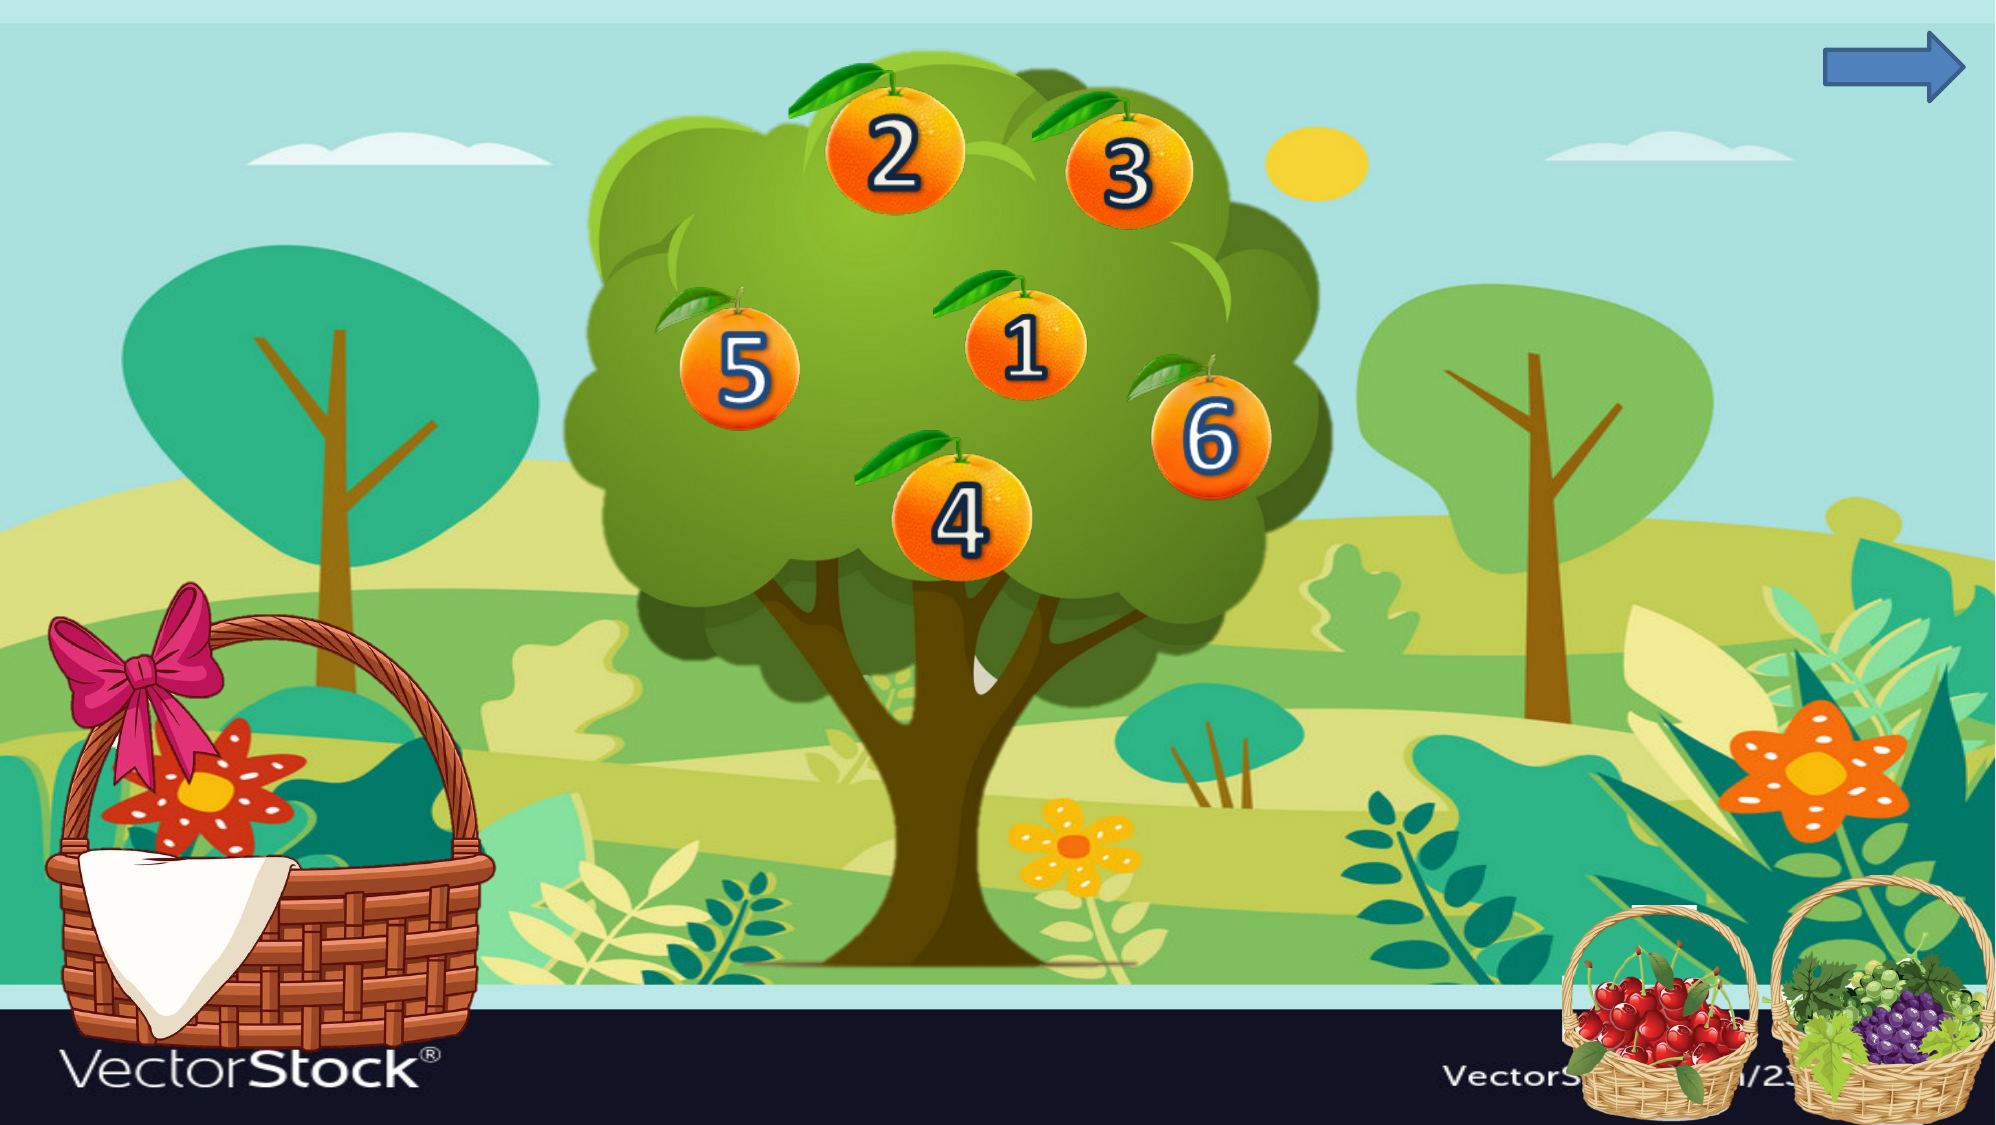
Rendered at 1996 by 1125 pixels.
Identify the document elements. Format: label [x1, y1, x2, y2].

picture [0, 0, 1996, 1125]
text_box [1823, 30, 1966, 104]
